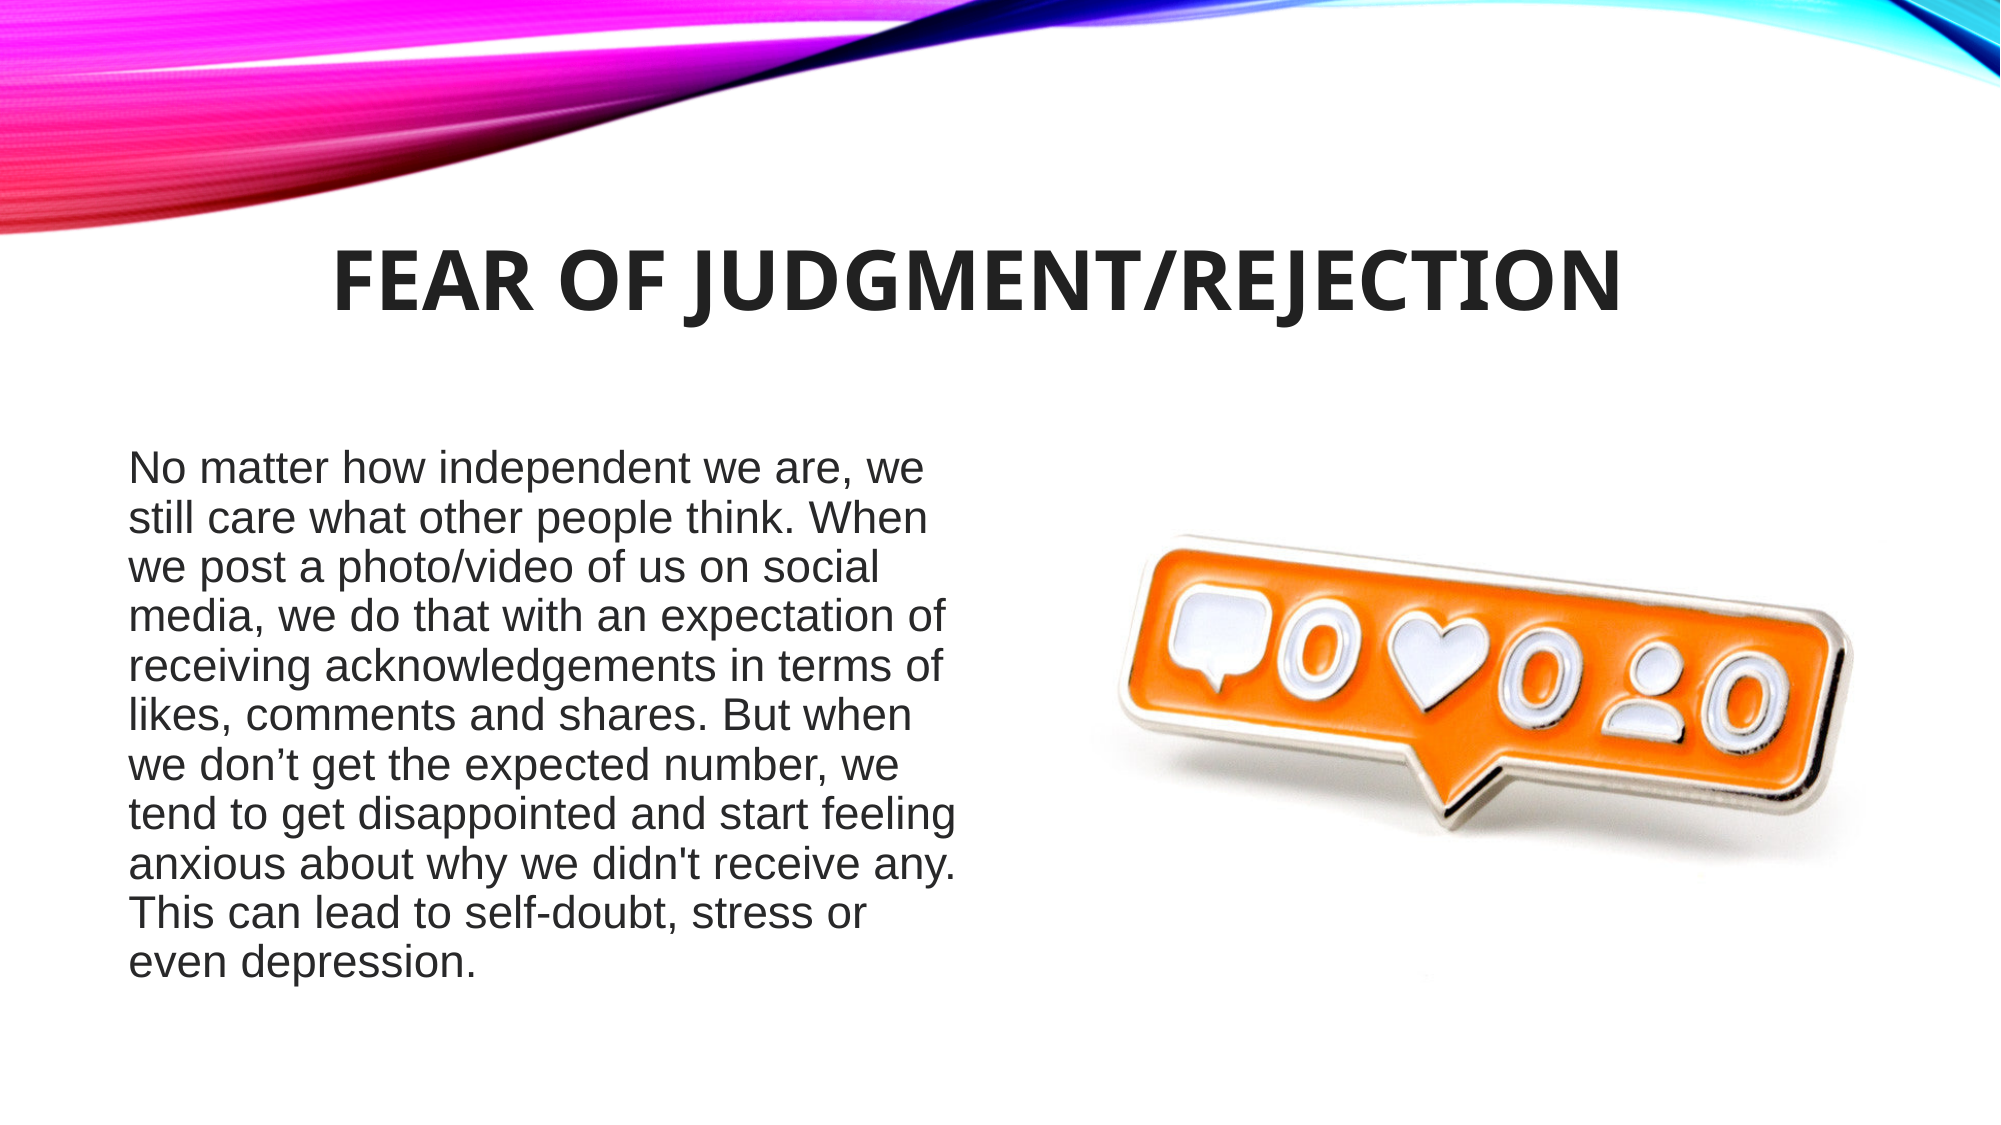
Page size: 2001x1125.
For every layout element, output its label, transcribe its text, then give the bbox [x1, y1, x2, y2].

picture [0, 0, 2000, 237]
picture [1063, 249, 1887, 1074]
list No matter how independent we are, we still care what other people think. When we post a photo/video of us on social media, we do that with an expectation of receiving acknowledgements in terms of likes, comments and shares. But when we don’t get the expected number, we tend to get disappointed and start feeling anxious about why we didn't receive any. This can lead to self-doubt, stress or even depression. [113, 436, 983, 1092]
picture [1910, 0, 2000, 45]
picture [1890, 0, 2000, 75]
title Fear of Judgment/Rejection [293, 227, 1707, 440]
